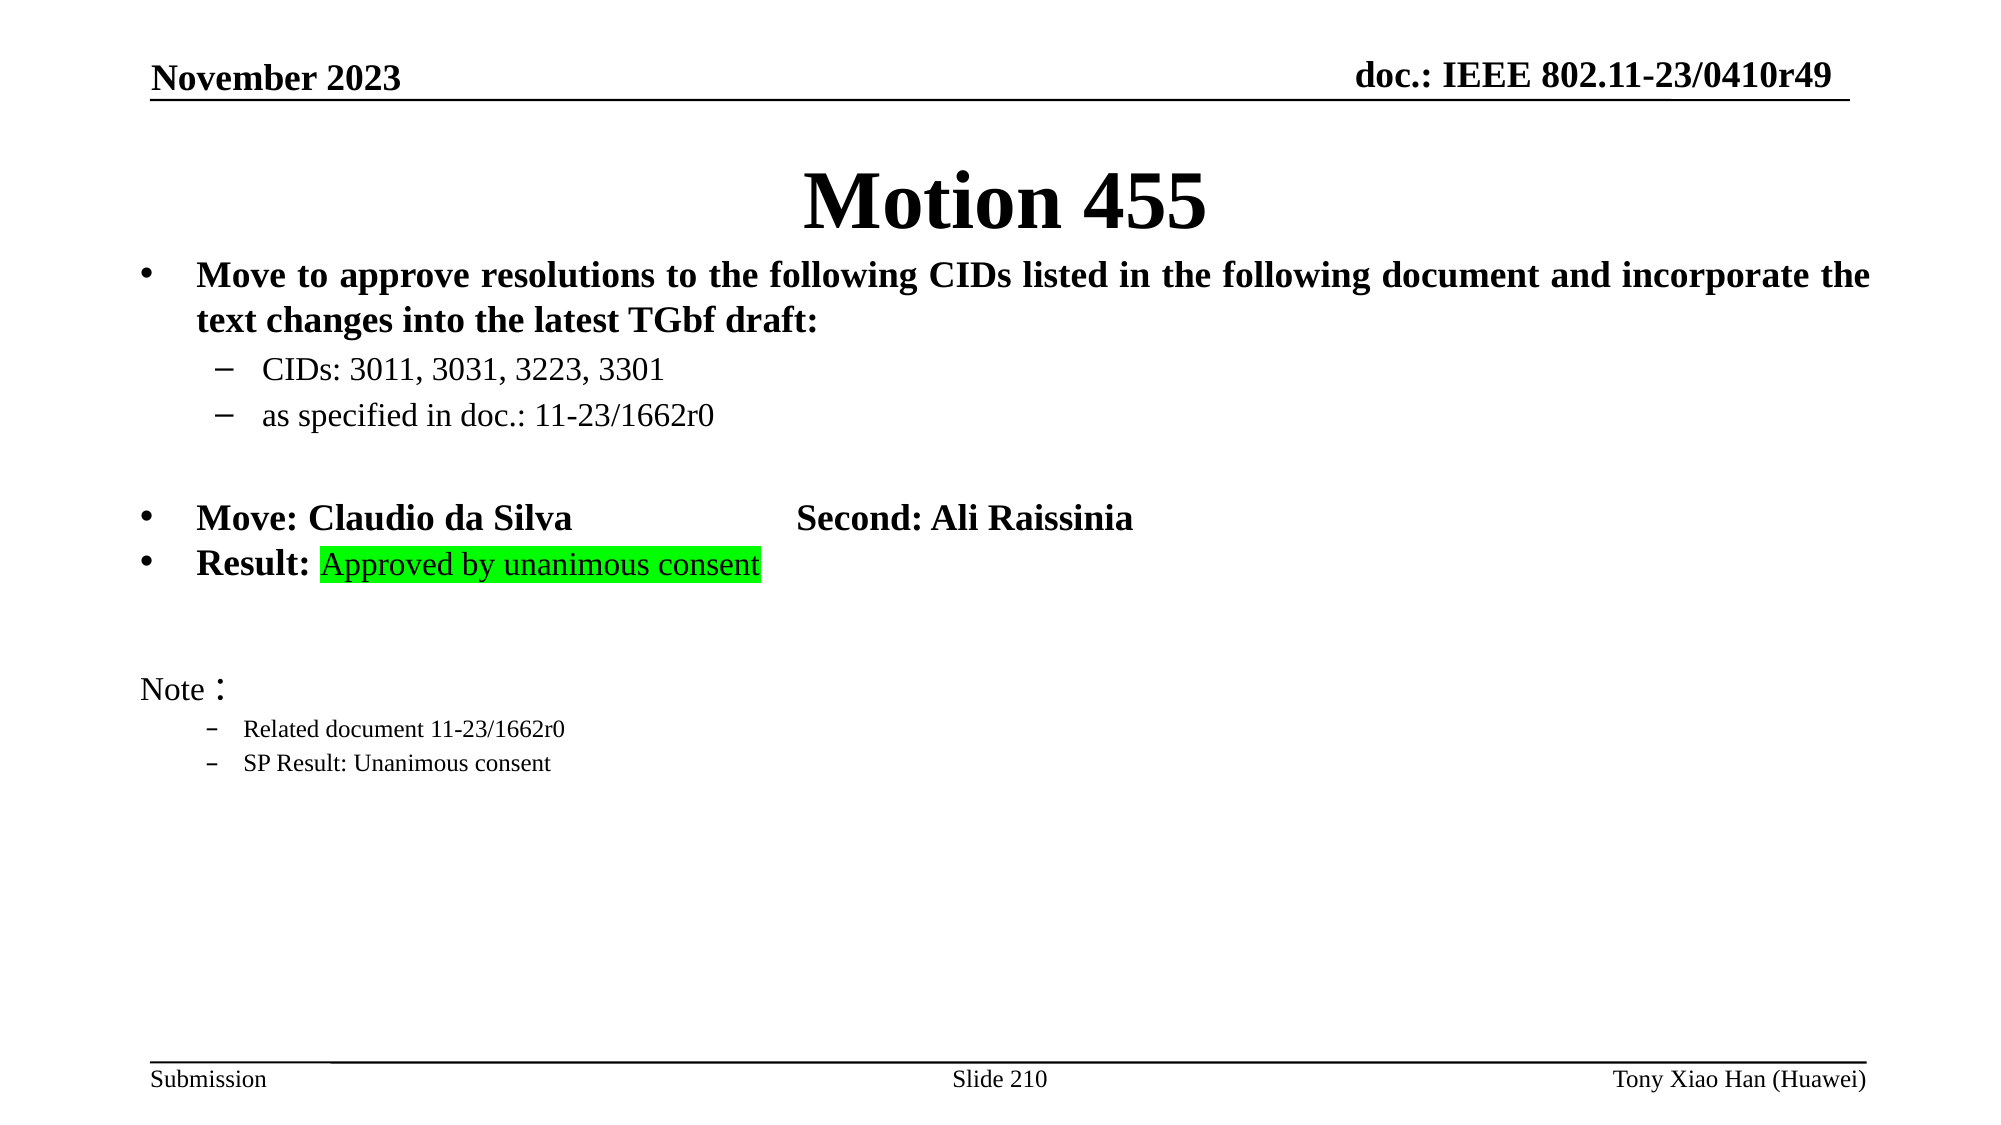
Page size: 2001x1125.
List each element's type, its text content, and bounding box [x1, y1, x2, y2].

text_box Move to approve resolutions to the following CIDs listed in the following document and incorporate the text changes into the latest TGbf draft: CIDs: 3011, 3031, 3223, 3301 as specified in doc.: 11-23/1662r0 Move: Claudio da Silva Second: Ali Raissinia Result: Approved by unanimous consent Note： Related document 11-23/1662r0 SP Result: Unanimous consent [125, 212, 1888, 988]
text_box Motion 455 [368, 137, 1644, 212]
